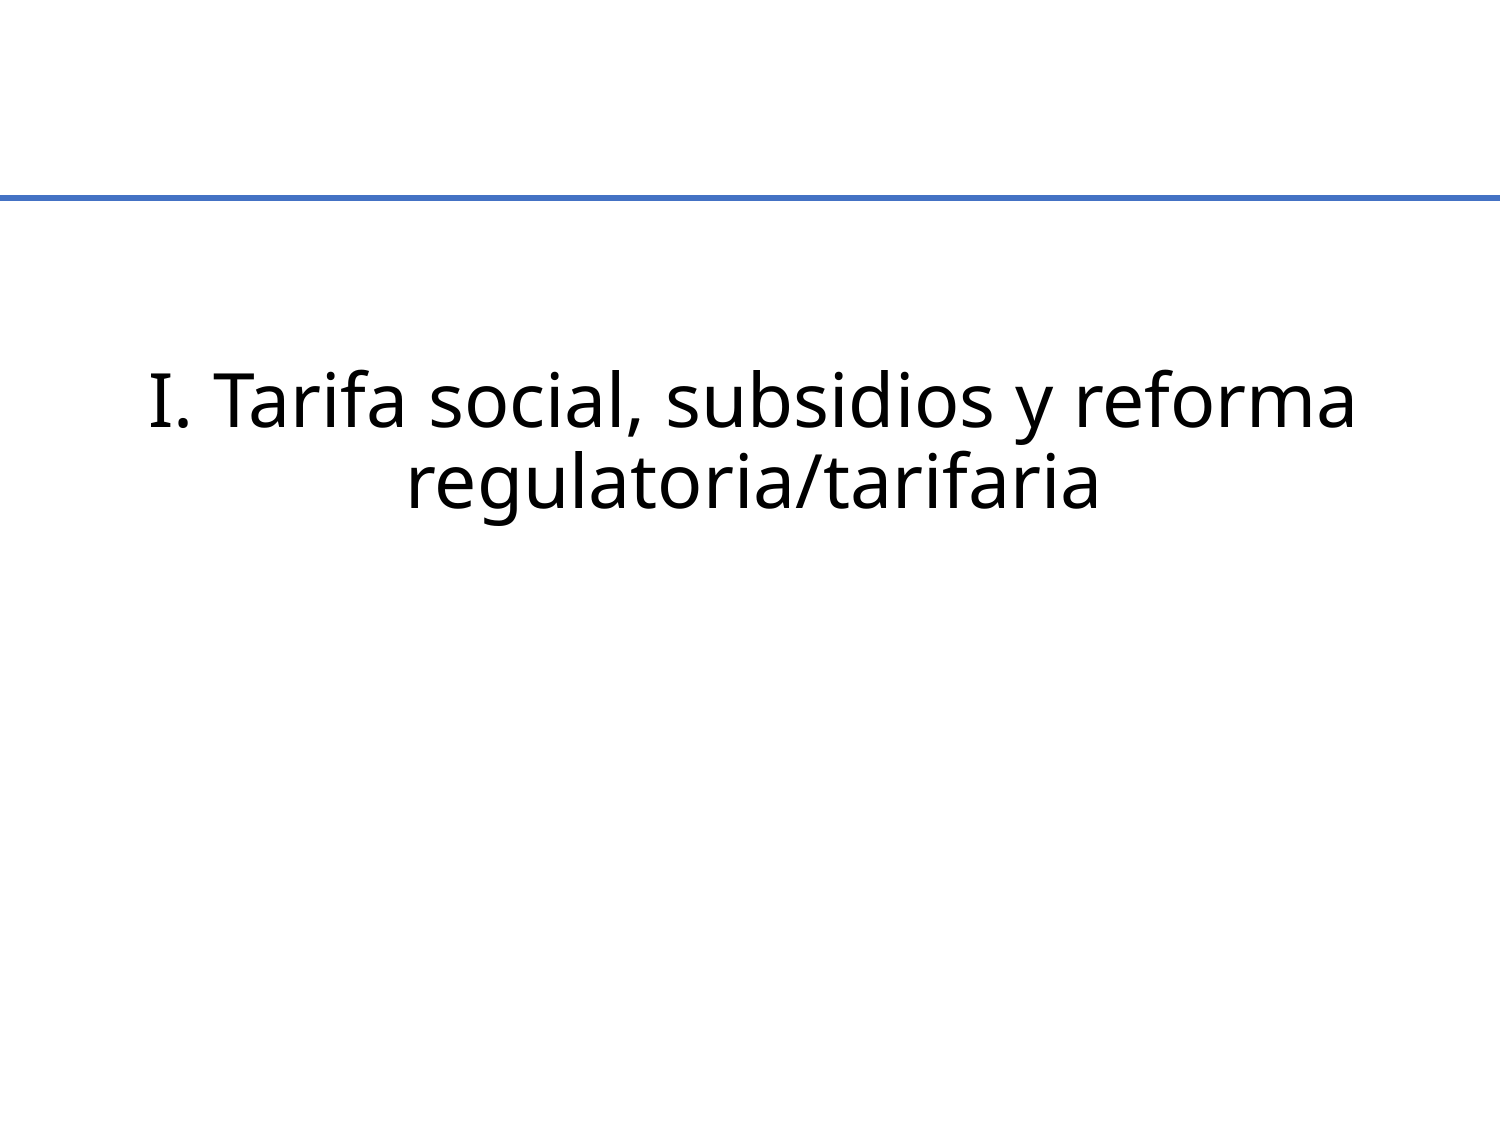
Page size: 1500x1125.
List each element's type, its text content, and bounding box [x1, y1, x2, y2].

title I. Tarifa social, subsidios y reforma regulatoria/tarifaria [27, 280, 1481, 533]
